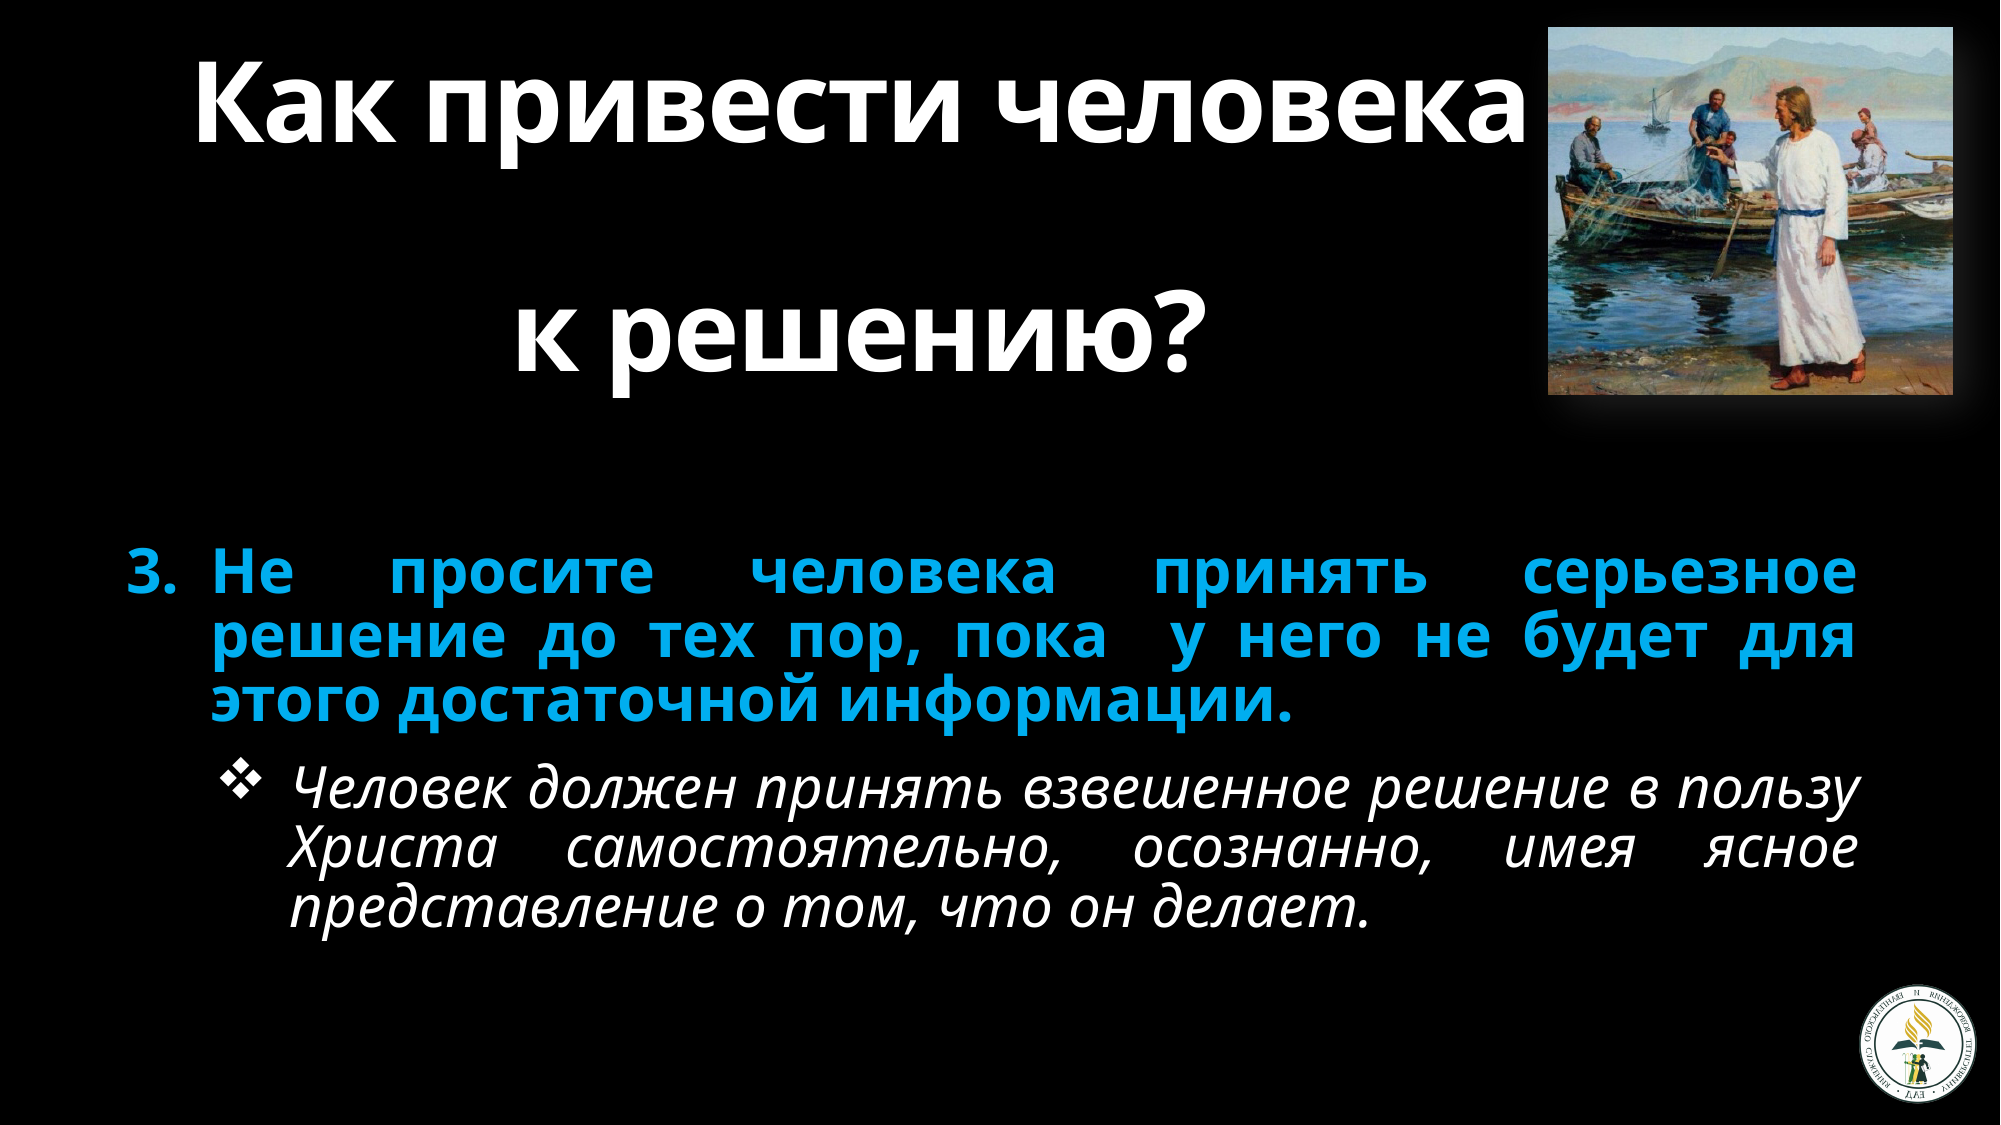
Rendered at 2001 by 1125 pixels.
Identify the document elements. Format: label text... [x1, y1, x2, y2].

picture [1856, 981, 1980, 1107]
picture [1548, 27, 1953, 395]
title Как привести человека к решению? [173, 86, 1530, 359]
list Не просите человека принять серьезное решение до тех пор, пока у него не будет для этого достаточной информации. Человек должен принять взвешенное решение в пользу Христа самостоятельно, осознанно, имея ясное представление о том, что он делает. [111, 535, 1876, 1057]
